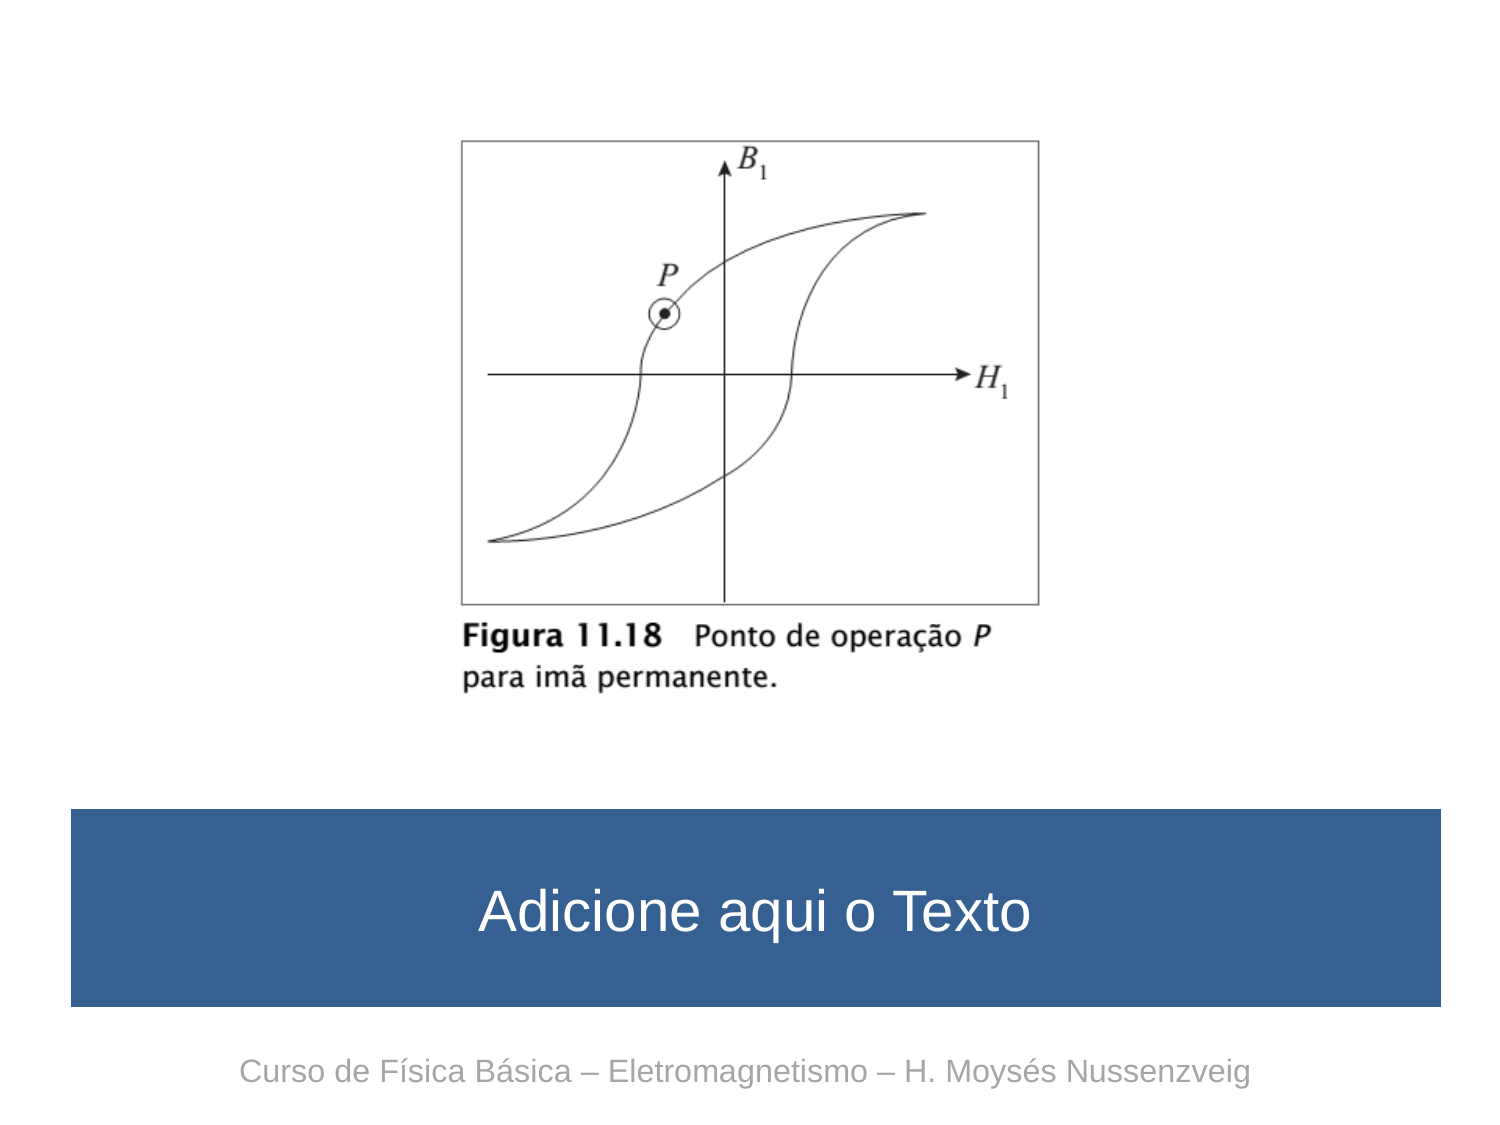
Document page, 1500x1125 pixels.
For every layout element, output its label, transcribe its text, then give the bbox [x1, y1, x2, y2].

footer Curso de Física Básica – Eletromagnetismo – H. Moysés Nussenzveig [0, 1042, 1500, 1103]
text_box Adicione aqui o Texto [70, 808, 1442, 1008]
picture [451, 125, 1050, 706]
